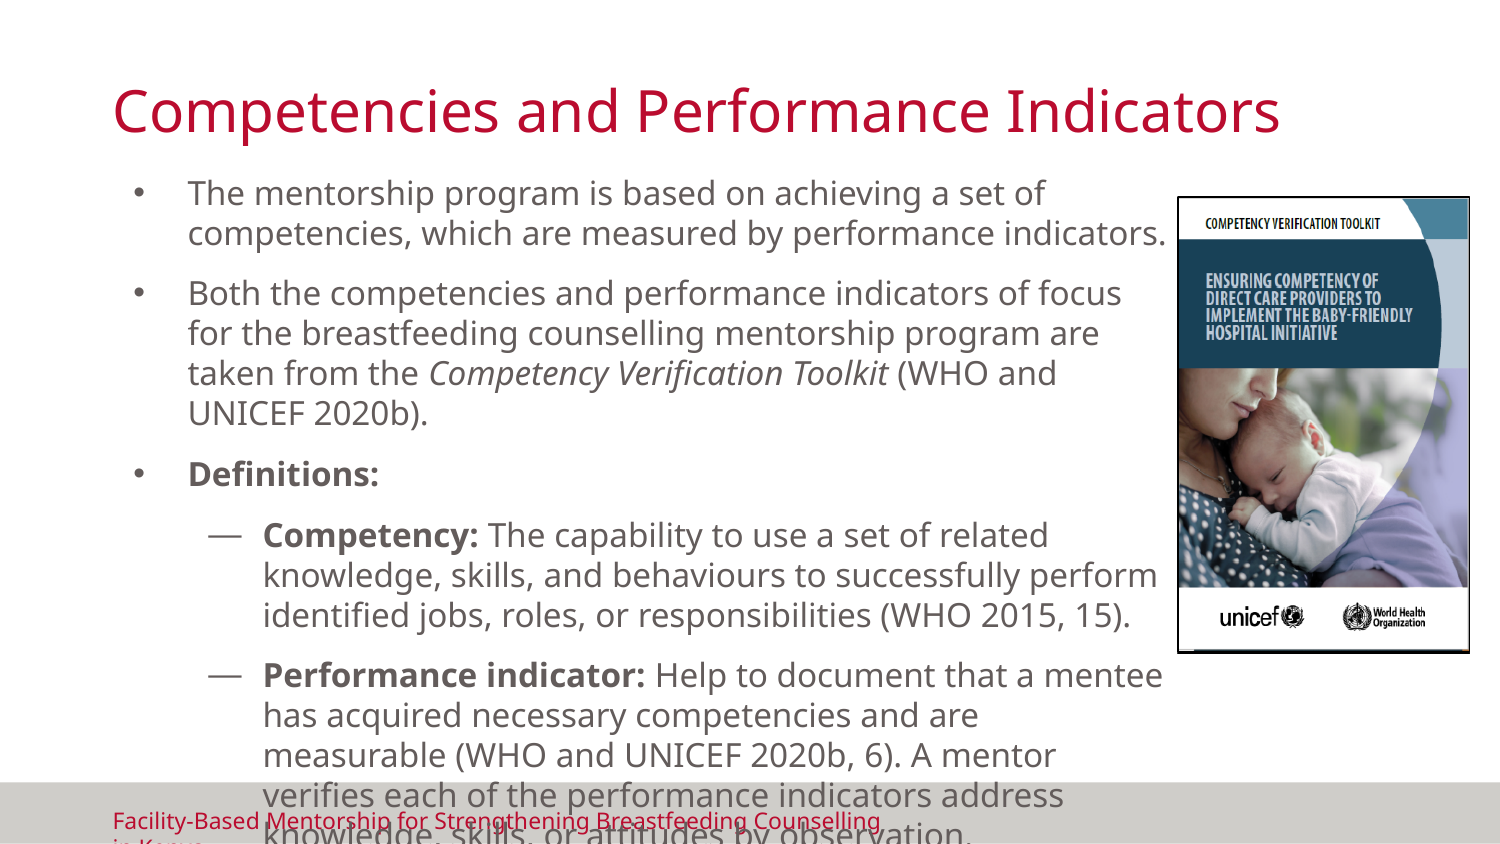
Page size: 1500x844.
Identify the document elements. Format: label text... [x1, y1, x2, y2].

list The mentorship program is based on achieving a set of competencies, which are measured by performance indicators. Both the competencies and performance indicators of focus for the breastfeeding counselling mentorship program are taken from the Competency Verification Toolkit (WHO and UNICEF 2020b). Definitions: Competency: The capability to use a set of related knowledge, skills, and behaviours to successfully perform identified jobs, roles, or responsibilities (WHO 2015, 15). Performance indicator: Help to document that a mentee has acquired necessary competencies and are measurable (WHO and UNICEF 2020b, 6). A mentor verifies each of the performance indicators address knowledge, skills, or attitudes by observation. [112, 171, 1173, 735]
title Competencies and Performance Indicators [112, 31, 1388, 144]
picture [1177, 196, 1470, 654]
